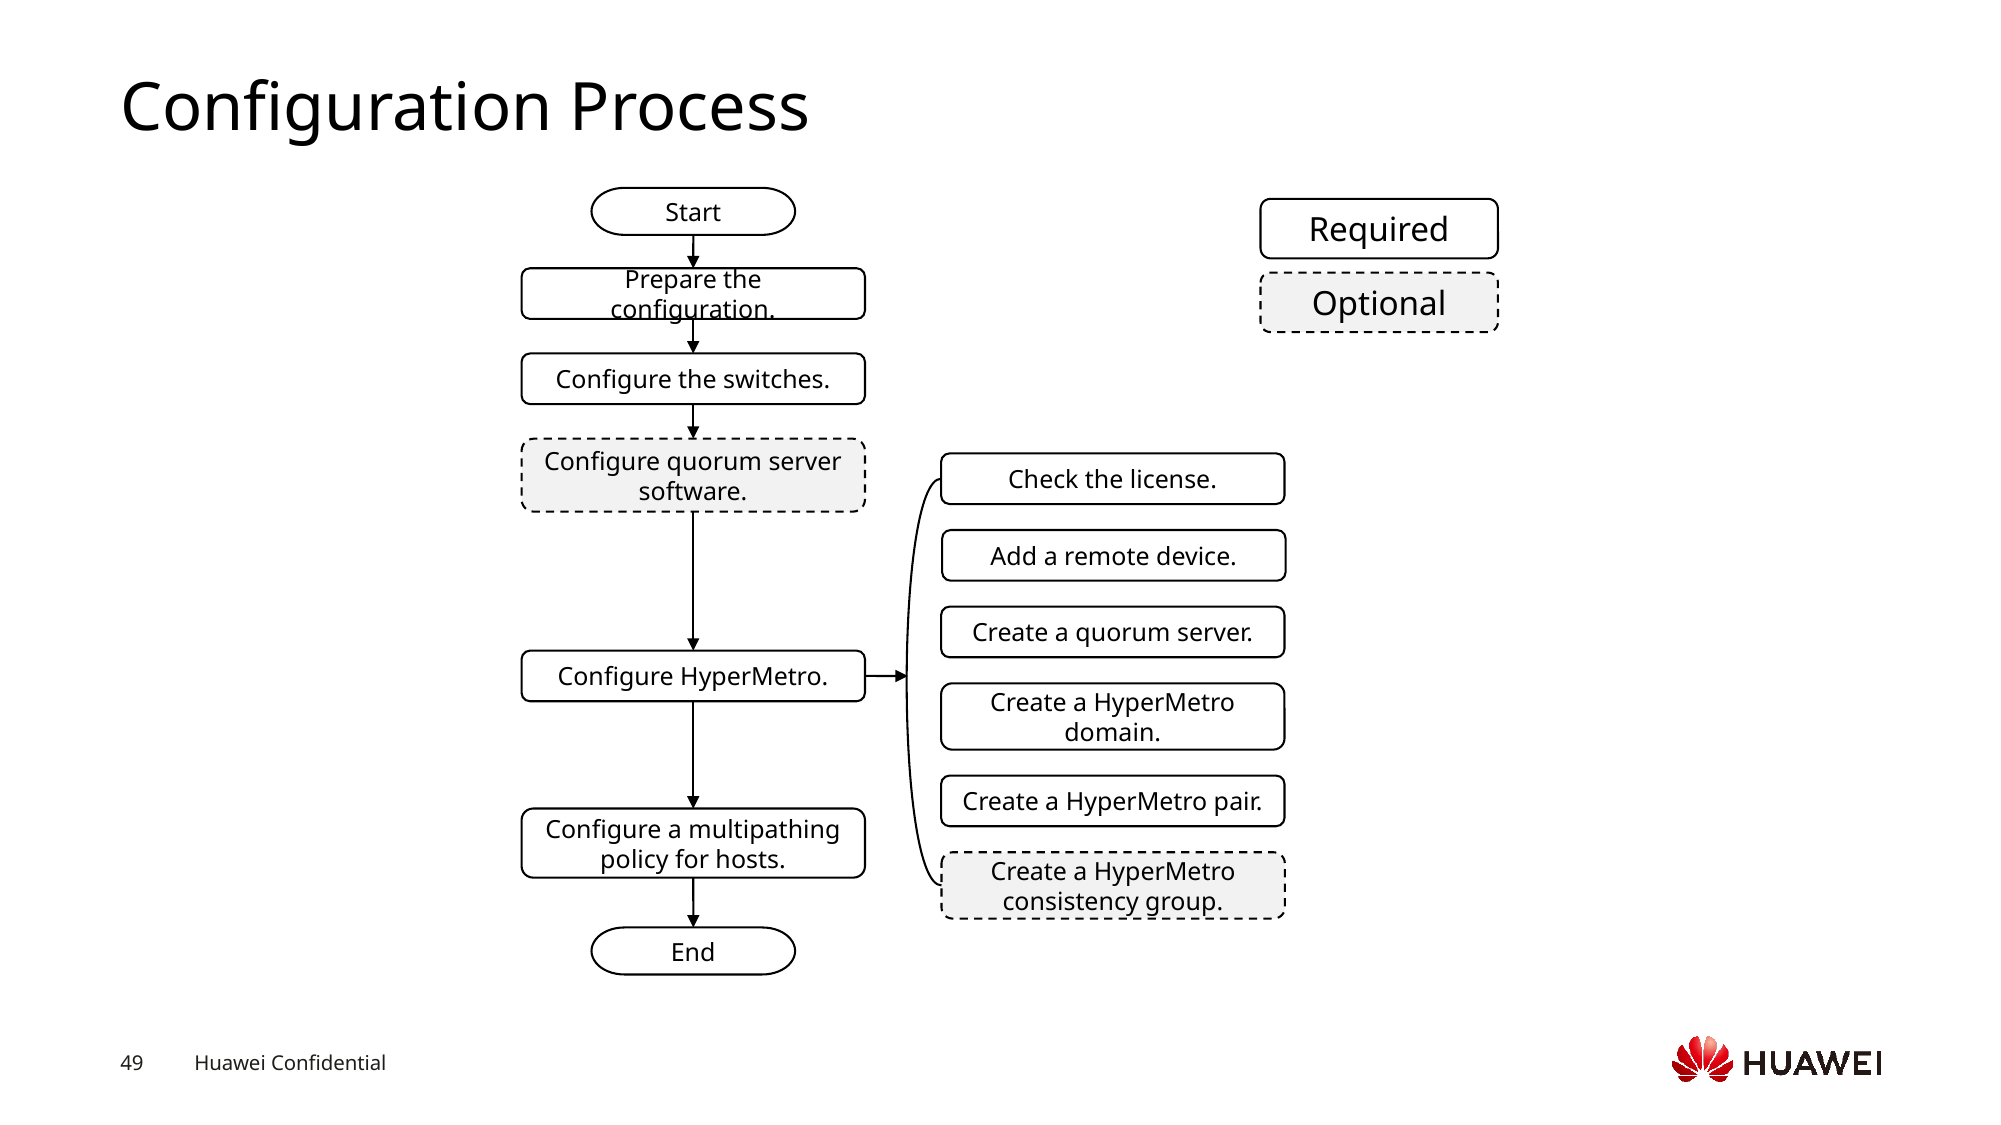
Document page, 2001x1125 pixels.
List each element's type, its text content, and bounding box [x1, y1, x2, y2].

text_box Configure a multipathing policy for hosts. [521, 808, 865, 878]
picture [1672, 1036, 1881, 1082]
text_box Configure HyperMetro. [521, 650, 865, 702]
text_box End [591, 927, 796, 975]
text_box Required [1260, 198, 1498, 259]
text_box Start [591, 187, 796, 235]
text_box Prepare the configuration. [521, 268, 865, 319]
text_box Configure quorum server software. [521, 438, 865, 512]
text_box Configure the switches. [521, 353, 865, 405]
text_box Optional [1260, 272, 1498, 333]
title Configuration Process [120, 73, 1880, 155]
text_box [941, 453, 1286, 919]
